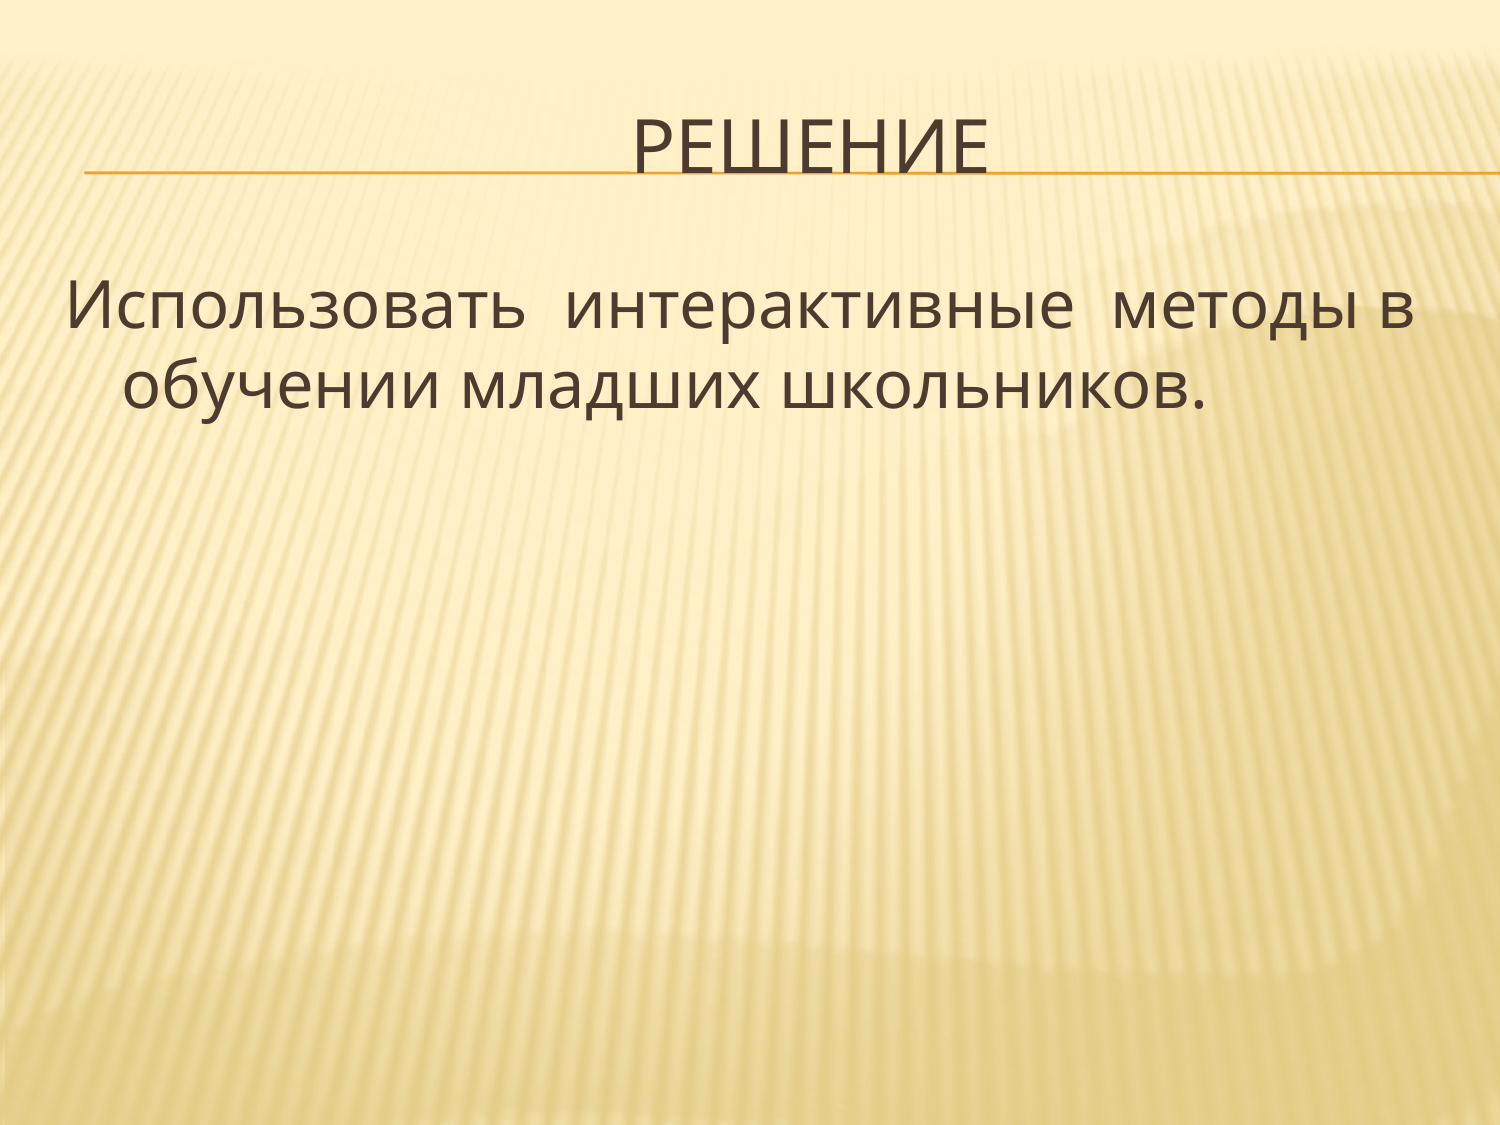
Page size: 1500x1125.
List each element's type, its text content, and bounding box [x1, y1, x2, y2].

list Использовать интерактивные методы в обучении младших школьников. [50, 254, 1475, 998]
title Решение [50, 75, 1475, 213]
